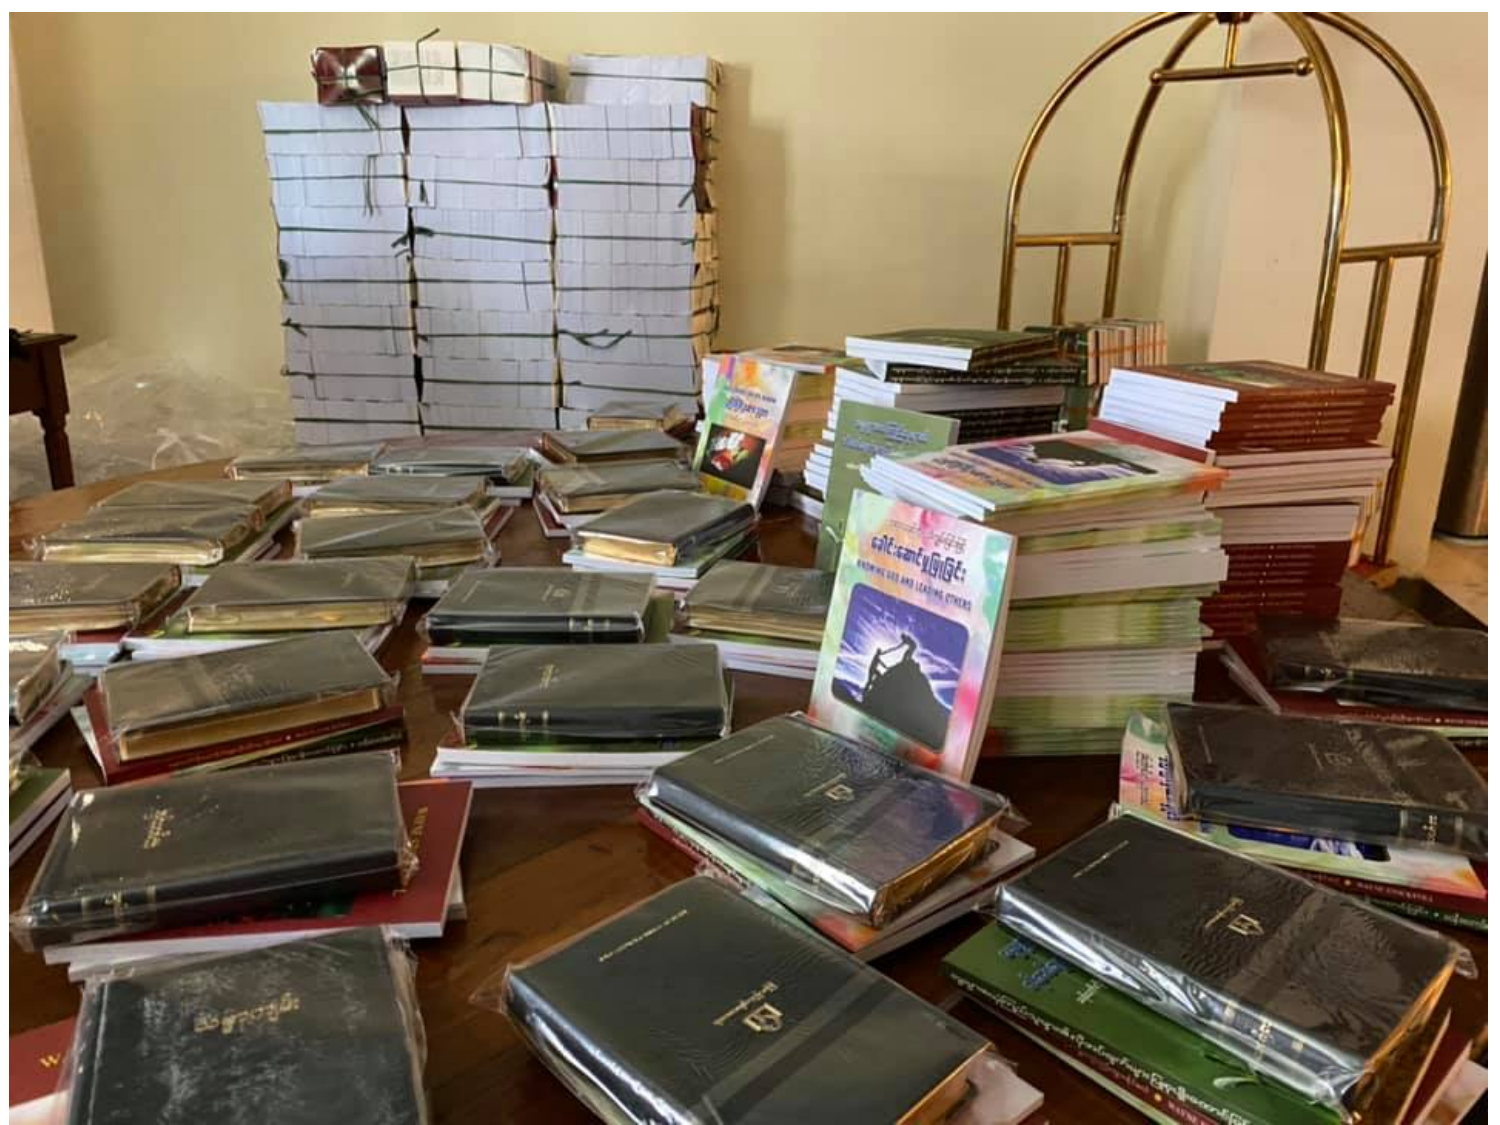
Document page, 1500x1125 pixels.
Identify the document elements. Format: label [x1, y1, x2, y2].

list [8, 12, 1488, 1125]
